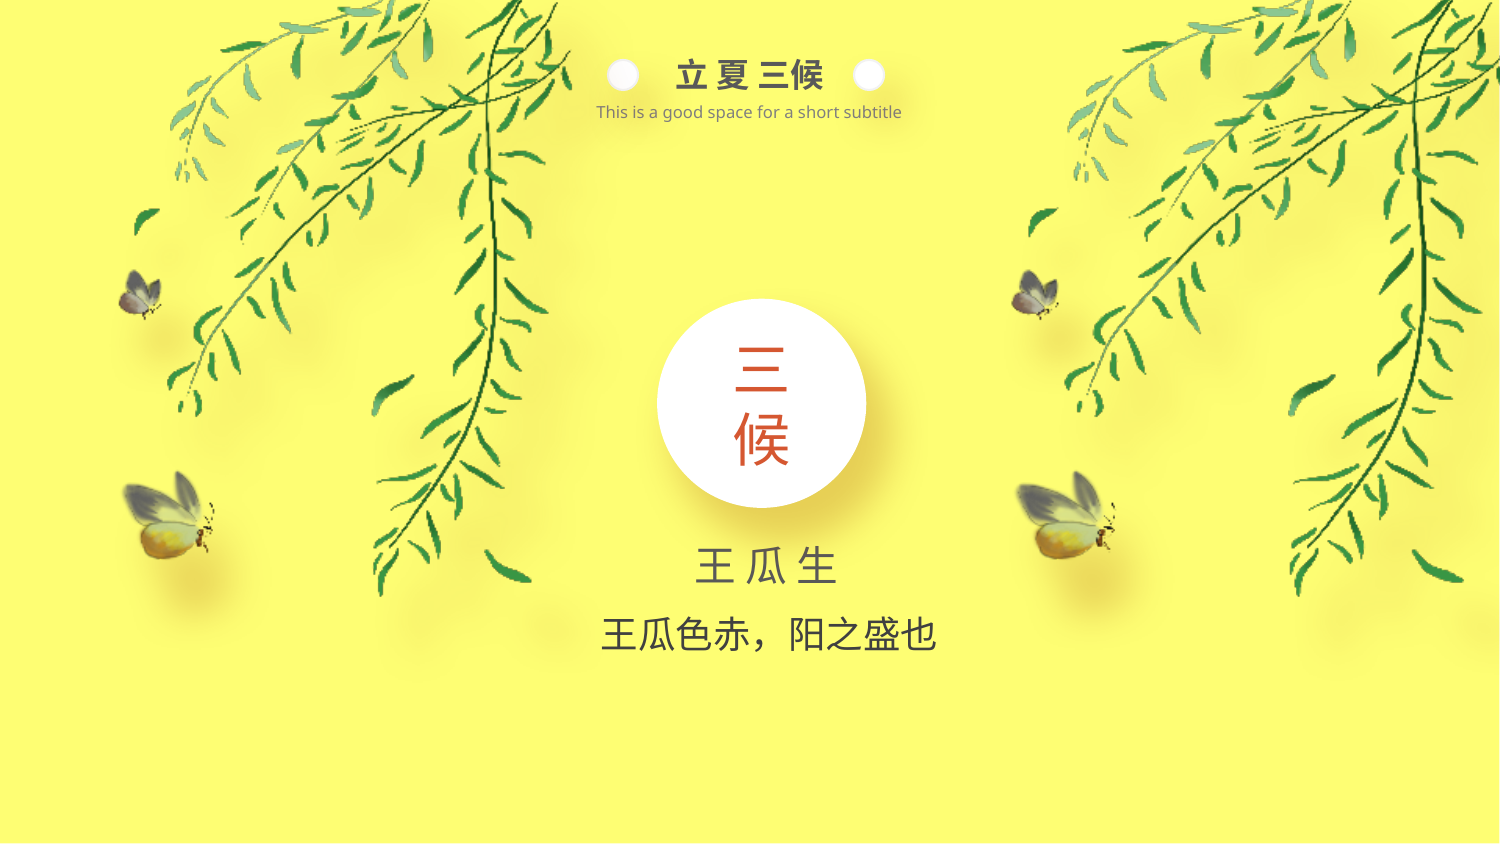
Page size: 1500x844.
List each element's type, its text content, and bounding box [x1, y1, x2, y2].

text_box [837, 0, 1500, 636]
text_box 王 瓜 生 [680, 532, 830, 598]
text_box 三 候 [669, 297, 837, 509]
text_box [576, 47, 923, 131]
text_box 王瓜色赤，阳之盛也 [669, 604, 841, 664]
text_box [0, 0, 609, 636]
